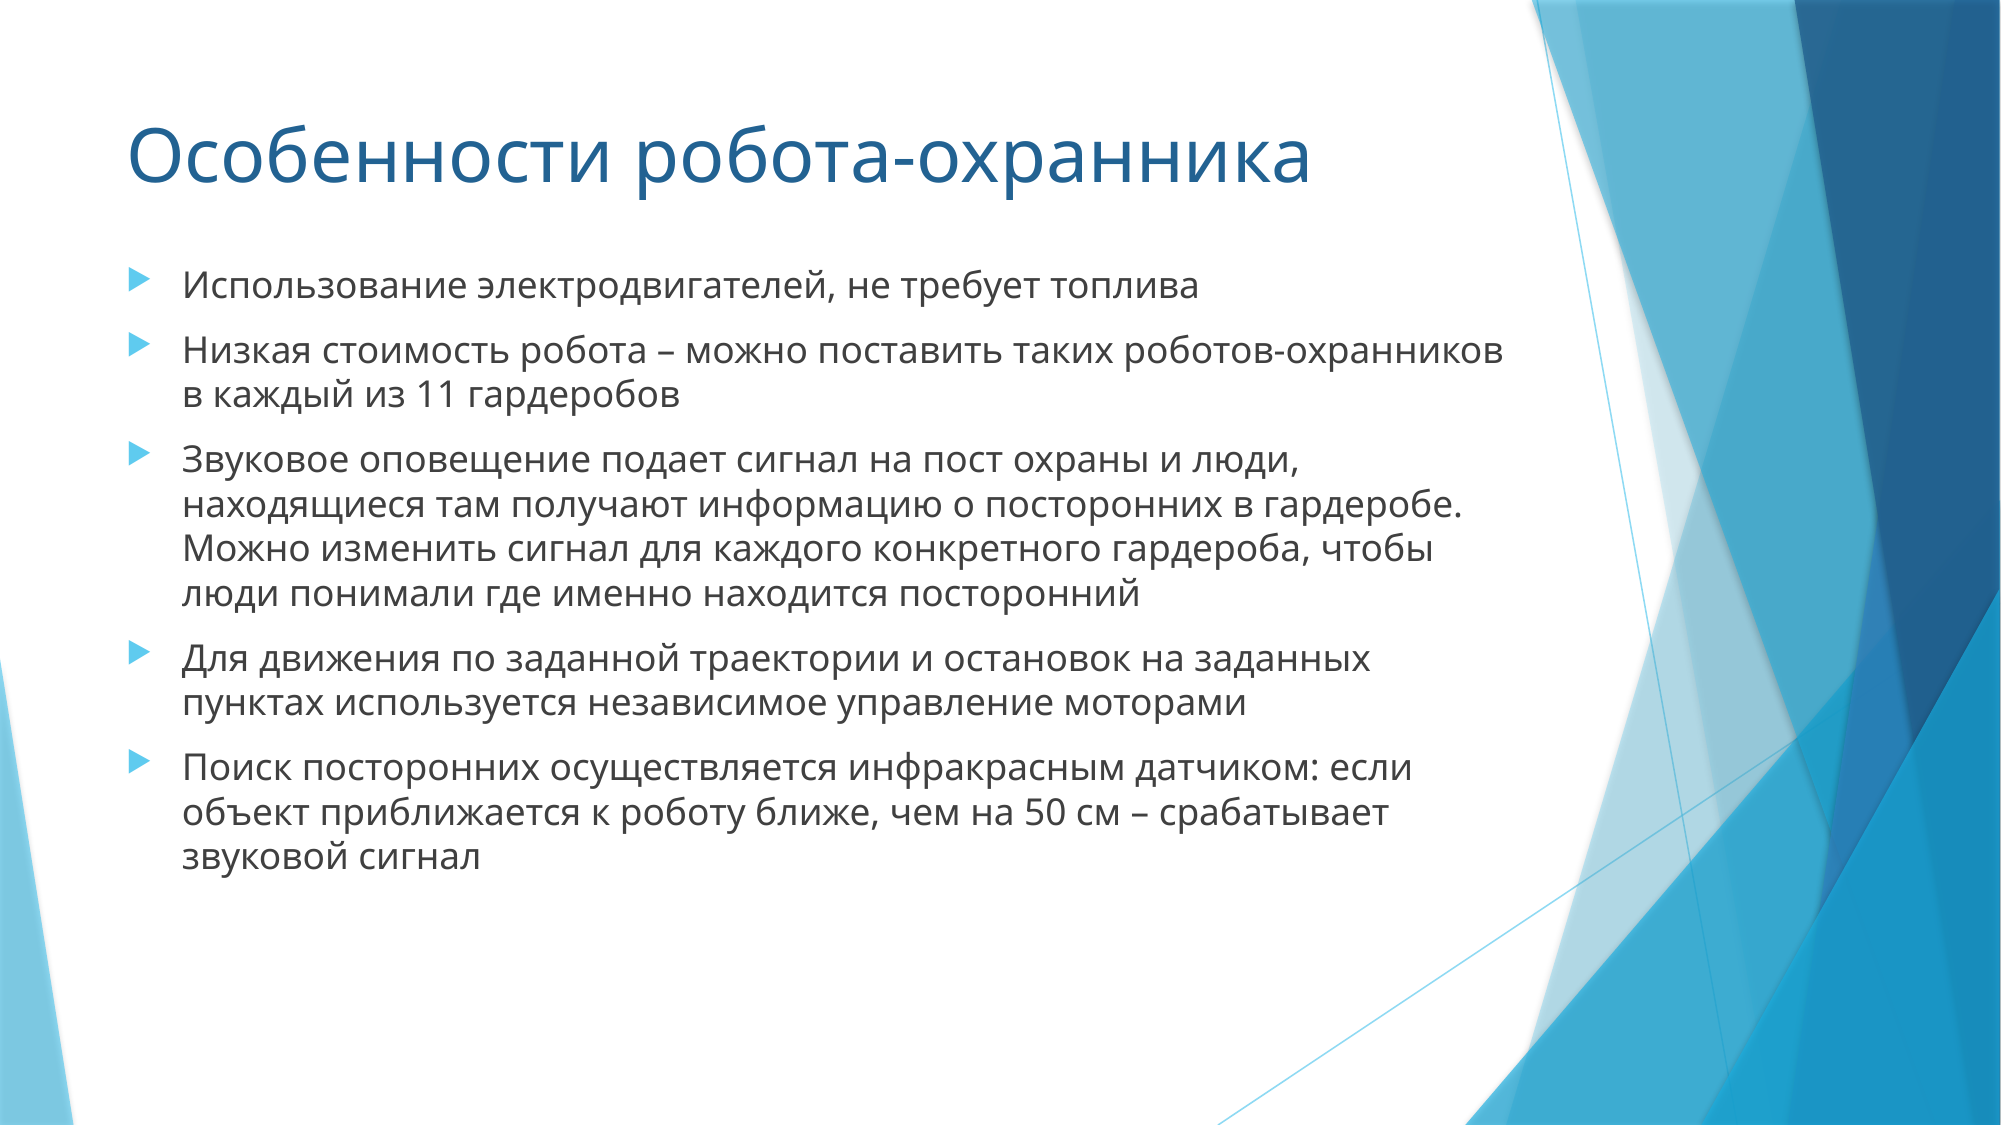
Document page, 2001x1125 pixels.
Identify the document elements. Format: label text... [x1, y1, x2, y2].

list Использование электродвигателей, не требует топлива Низкая стоимость робота – можно поставить таких роботов-охранников в каждый из 11 гардеробов Звуковое оповещение подает сигнал на пост охраны и люди, находящиеся там получают информацию о посторонних в гардеробе. Можно изменить сигнал для каждого конкретного гардероба, чтобы люди понимали где именно находится посторонний Для движения по заданной траектории и остановок на заданных пунктах используется независимое управление моторами Поиск посторонних осуществляется инфракрасным датчиком: если объект приближается к роботу ближе, чем на 50 см – срабатывает звуковой сигнал [111, 253, 1522, 891]
title Особенности робота-охранника [111, 99, 1522, 253]
